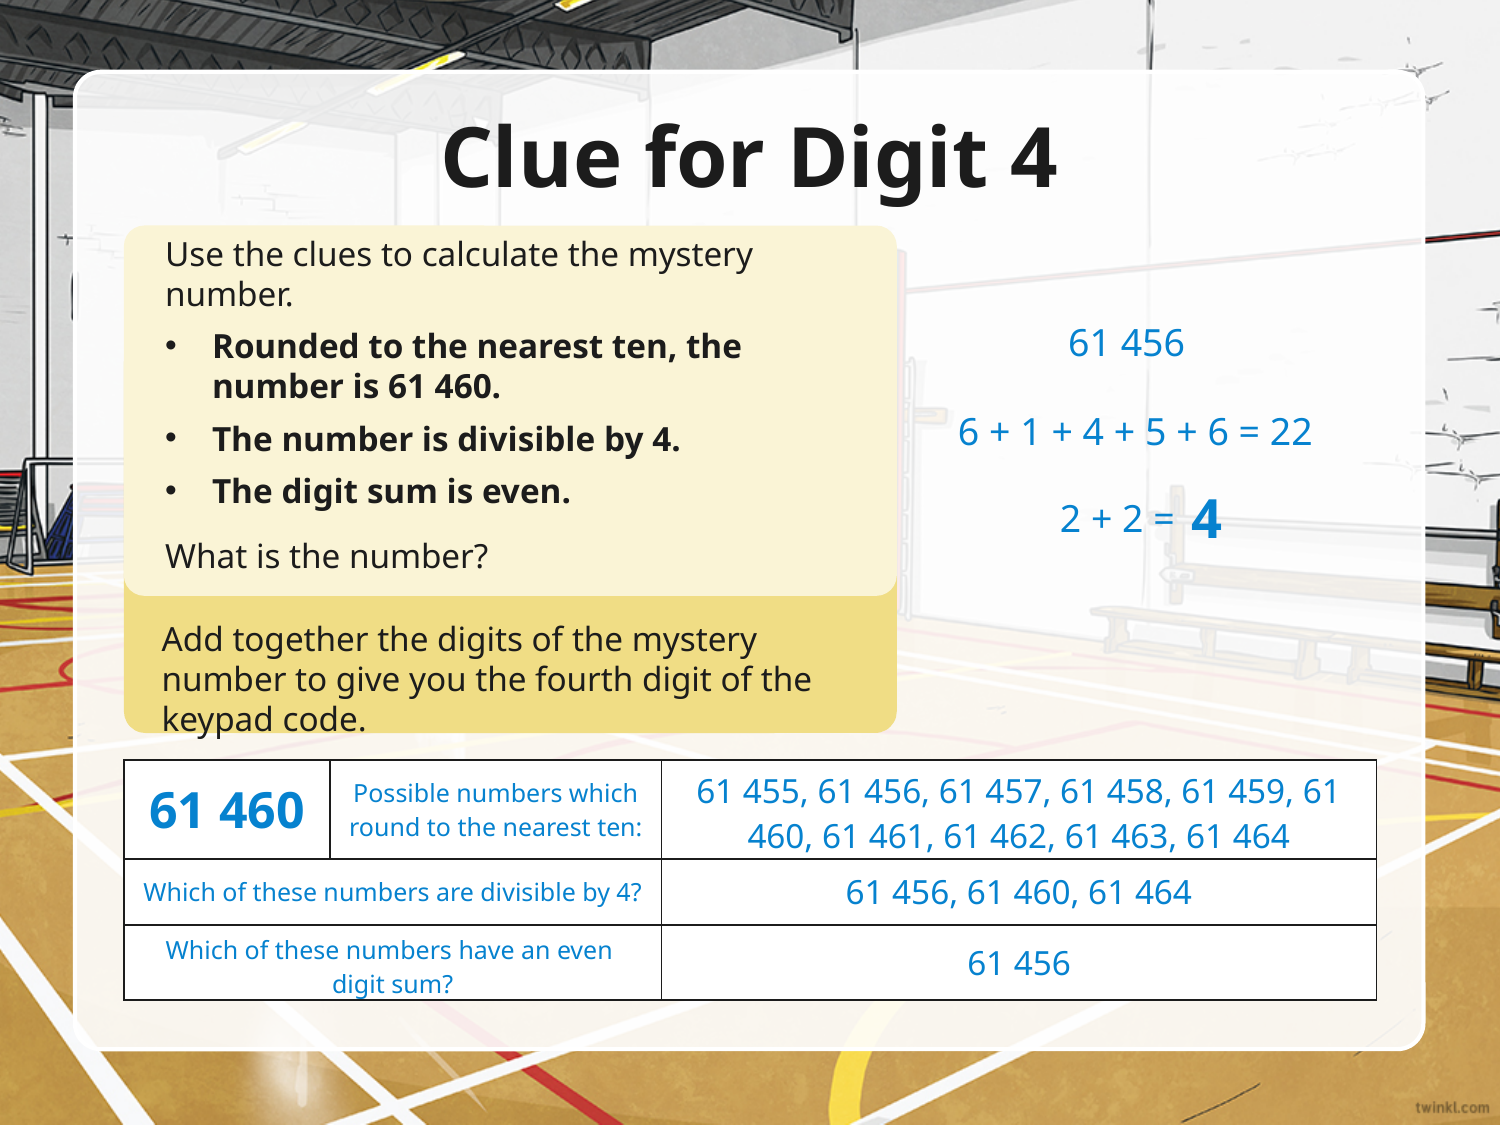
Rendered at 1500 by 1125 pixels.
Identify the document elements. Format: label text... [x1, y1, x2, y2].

table_header Possible numbers which round to the nearest ten: [331, 761, 661, 858]
table_header 61 460 [125, 761, 329, 858]
text_box 6 + 1 + 4 + 5 + 6 = 22 [943, 400, 1380, 461]
text_box [122, 242, 898, 597]
text_box 2 + 2 = [1045, 487, 1176, 547]
text_box 4 [1176, 477, 1238, 557]
picture [0, 0, 1500, 1125]
text_box Add together the digits of the mystery number to give you the fourth digit of the keypad code. [146, 610, 897, 746]
title Clue for Digit 4 [75, 78, 1424, 242]
table_header 61 455, 61 456, 61 457, 61 458, 61 459, 61 460, 61 461, 61 462, 61 463, 61 464 [662, 761, 1376, 858]
text_box 61 456 [1053, 311, 1201, 372]
text_box [122, 577, 898, 735]
table_cell 61 456, 61 460, 61 464 [662, 860, 1376, 924]
table_cell Which of these numbers have an even digit sum? [125, 926, 661, 999]
table_cell 61 456 [662, 926, 1376, 999]
text_box Use the clues to calculate the mystery number. Rounded to the nearest ten, the number is 61 460. The number is divisible by 4. The digit sum is even. What is the number? [150, 225, 830, 583]
table_cell Which of these numbers are divisible by 4? [125, 860, 661, 924]
